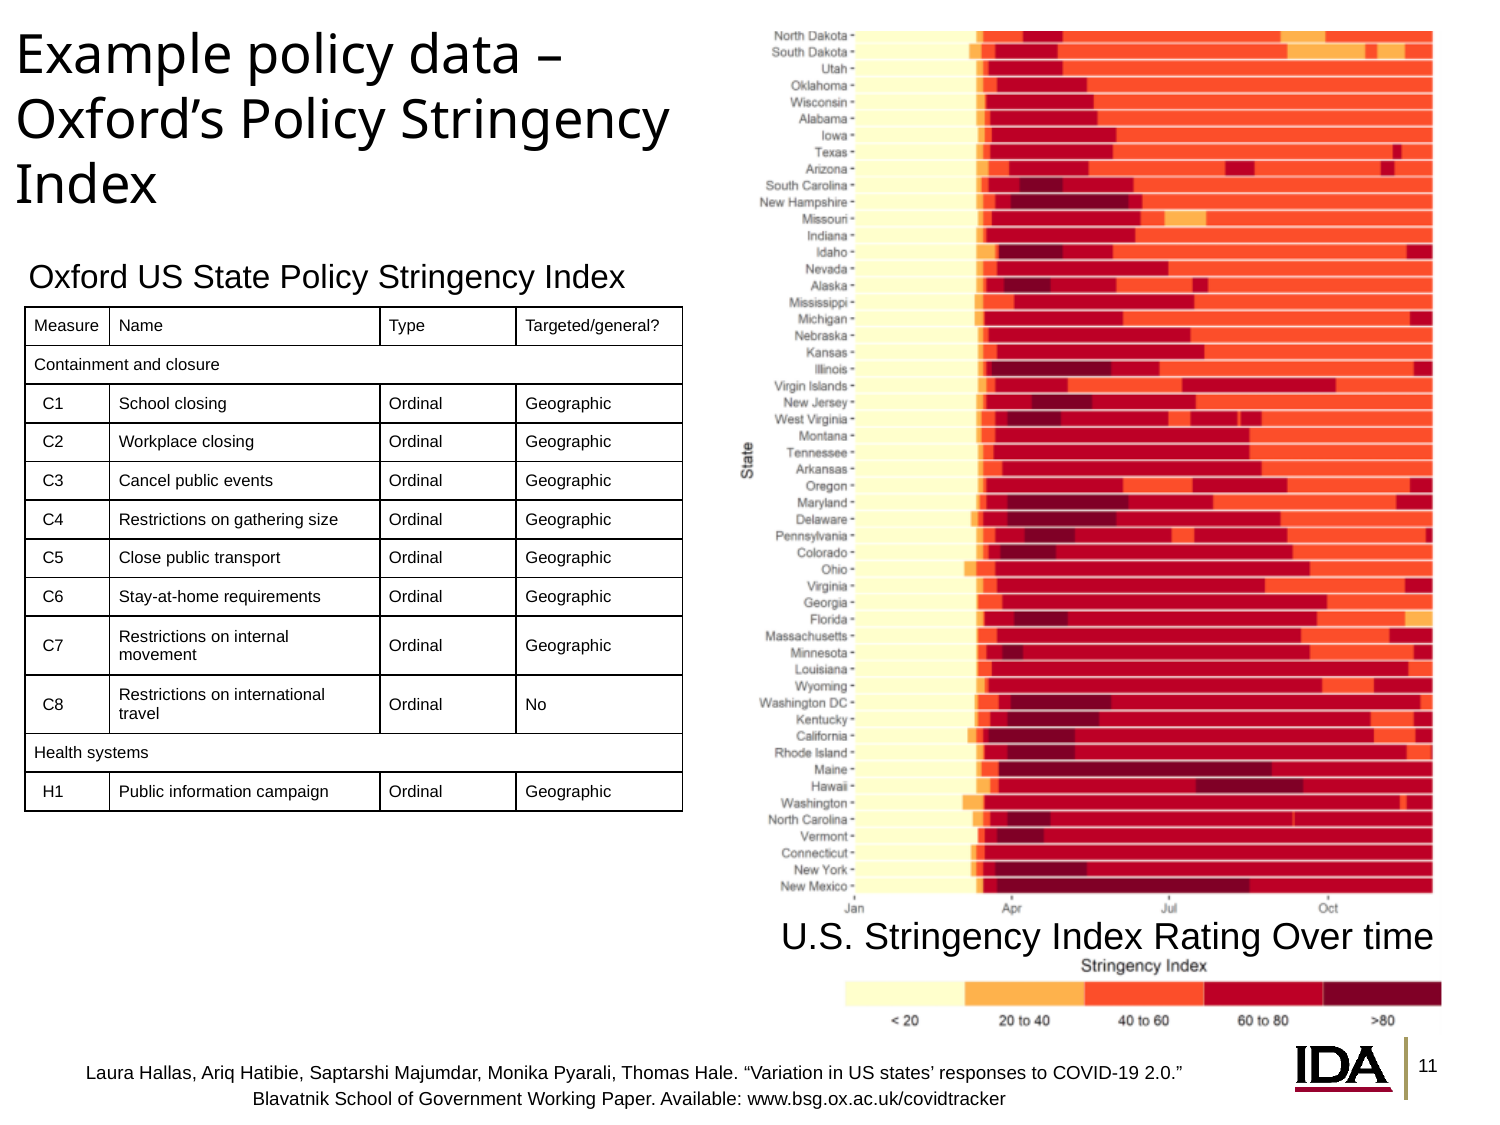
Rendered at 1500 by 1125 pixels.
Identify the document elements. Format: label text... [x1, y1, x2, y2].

table_cell C6 [26, 578, 109, 615]
table_cell Geographic [517, 462, 682, 499]
table_cell Ordinal [381, 676, 515, 733]
table_cell Containment and closure [26, 346, 682, 383]
table_cell Restrictions on gathering size [110, 501, 379, 538]
table_cell C3 [26, 462, 109, 499]
picture [723, 30, 1476, 1035]
table_cell Geographic [517, 501, 682, 538]
table_header Targeted/general? [517, 308, 682, 345]
title Example policy data – Oxford’s Policy Stringency Index [0, 12, 782, 159]
table_cell Ordinal [381, 462, 515, 499]
table_cell Geographic [517, 385, 682, 422]
table_cell Health systems [26, 734, 682, 771]
table_header Name [110, 308, 379, 345]
table_cell C7 [26, 617, 109, 674]
table_cell C1 [26, 385, 109, 422]
table_cell Ordinal [381, 578, 515, 615]
table_cell Ordinal [381, 424, 515, 461]
table_cell C8 [26, 676, 109, 733]
table_cell C4 [26, 501, 109, 538]
text_box Oxford US State Policy Stringency Index [13, 248, 723, 303]
table_cell Workplace closing [110, 424, 379, 461]
table_cell Cancel public events [110, 462, 379, 499]
table_cell C2 [26, 424, 109, 461]
text_box Laura Hallas, Ariq Hatibie, Saptarshi Majumdar, Monika Pyarali, Thomas Hale. “Variation in US states’ responses to COVID-19 2.0.” Blavatnik School of Government Working Paper. Available: www.bsg.ox.ac.uk/covidtracker [35, 1034, 1222, 1117]
table_cell Restrictions on international travel [110, 676, 379, 733]
table_cell Geographic [517, 773, 682, 810]
table_cell C5 [26, 540, 109, 577]
table_cell No [517, 676, 682, 733]
table_cell Geographic [517, 424, 682, 461]
table_cell H1 [26, 773, 109, 810]
table_cell Stay-at-home requirements [110, 578, 379, 615]
table_cell Ordinal [381, 385, 515, 422]
table_cell Public information campaign [110, 773, 379, 810]
table_header Measure [26, 308, 109, 345]
table_cell Restrictions on internal movement [110, 617, 379, 674]
table_cell School closing [110, 385, 379, 422]
table_cell Ordinal [381, 773, 515, 810]
table_header Type [381, 308, 515, 345]
table_cell Geographic [517, 540, 682, 577]
table_cell Ordinal [381, 540, 515, 577]
picture [1295, 1046, 1393, 1092]
table_cell Geographic [517, 578, 682, 615]
table_cell Ordinal [381, 617, 515, 674]
table_cell Geographic [517, 617, 682, 674]
table_cell Ordinal [381, 501, 515, 538]
table_cell Close public transport [110, 540, 379, 577]
